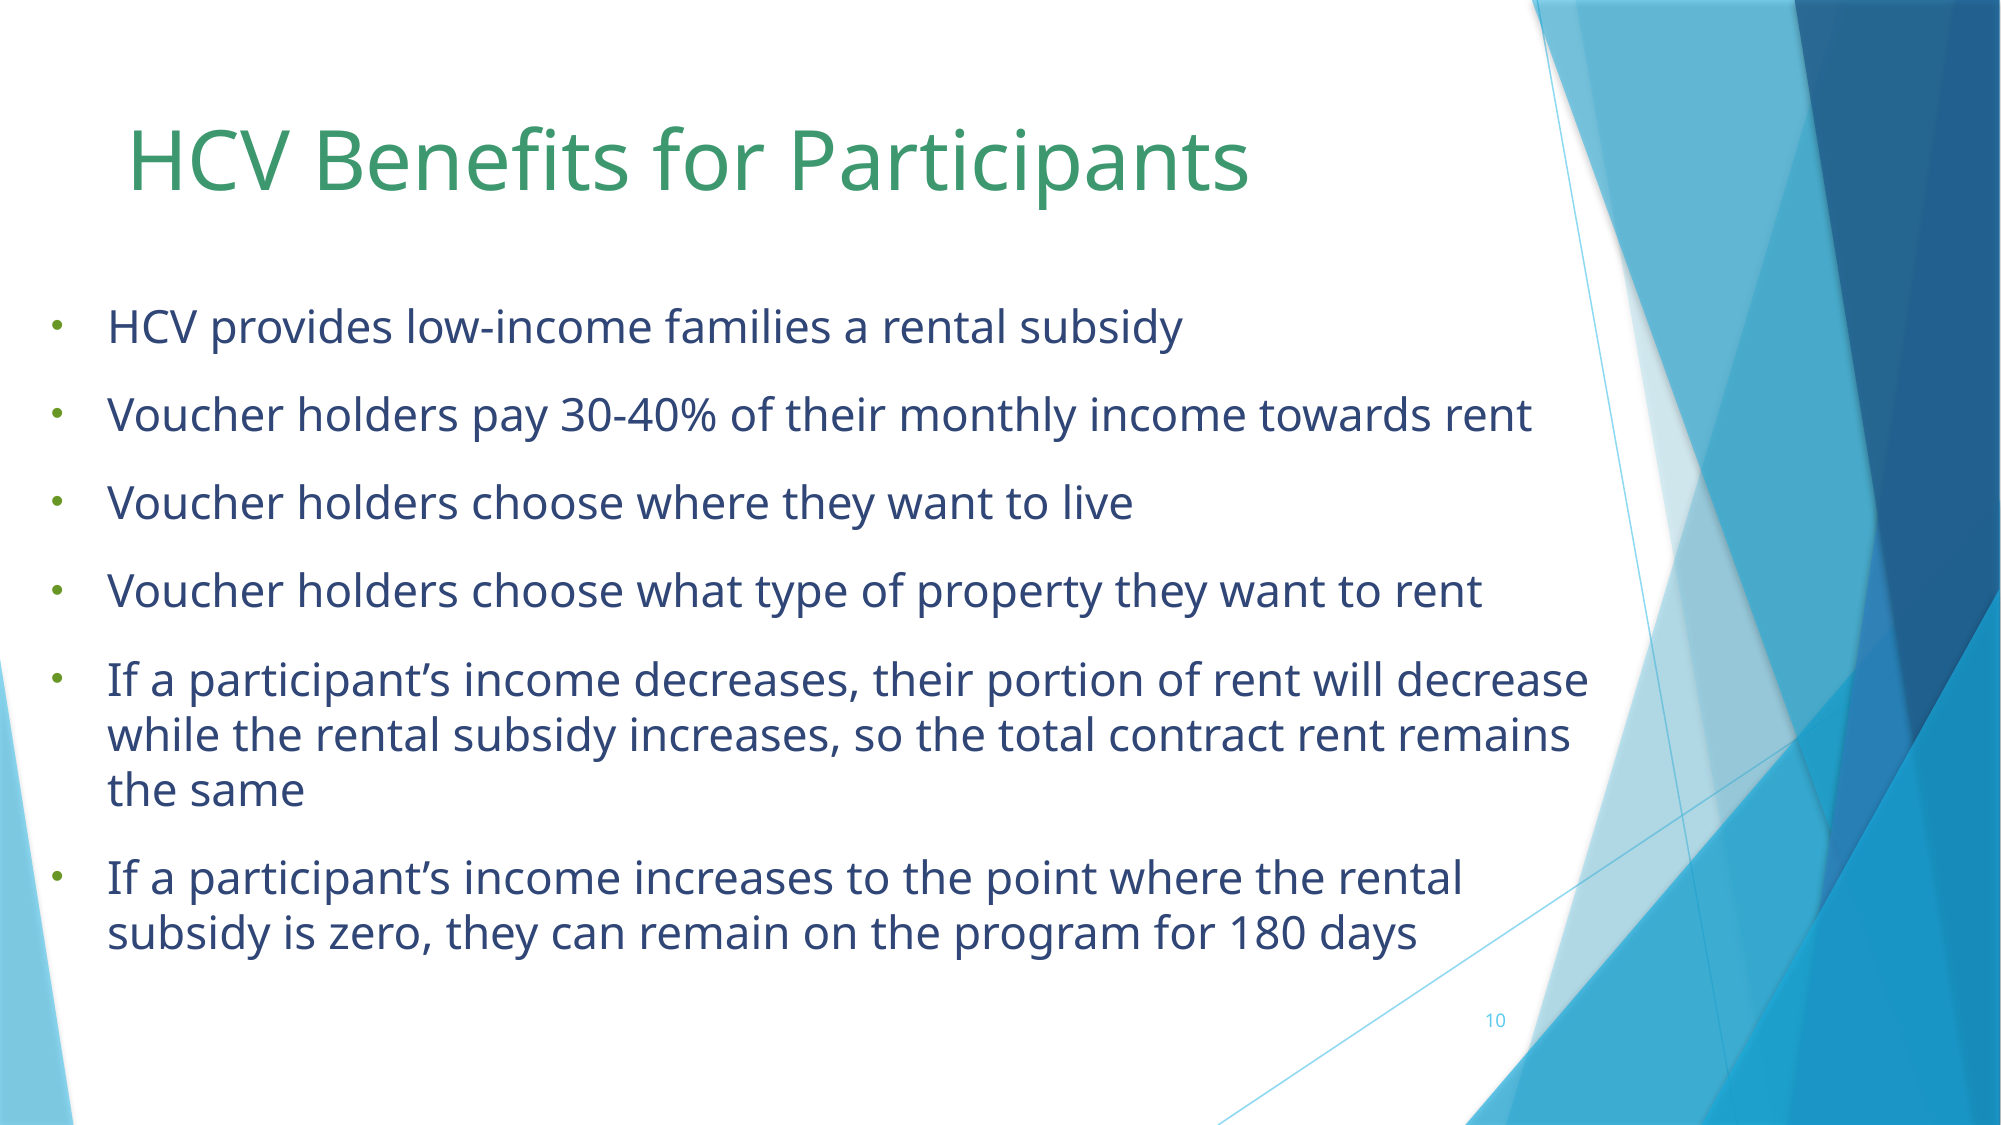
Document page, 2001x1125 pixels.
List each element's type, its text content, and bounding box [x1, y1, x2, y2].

list HCV provides low-income families a rental subsidy Voucher holders pay 30-40% of their monthly income towards rent Voucher holders choose where they want to live Voucher holders choose what type of property they want to rent If a participant’s income decreases, their portion of rent will decrease while the rental subsidy increases, so the total contract rent remains the same If a participant’s income increases to the point where the rental subsidy is zero, they can remain on the program for 180 days [35, 289, 1621, 1090]
title HCV Benefits for Participants [111, 99, 1425, 261]
slide_number 10 [1409, 991, 1522, 1051]
